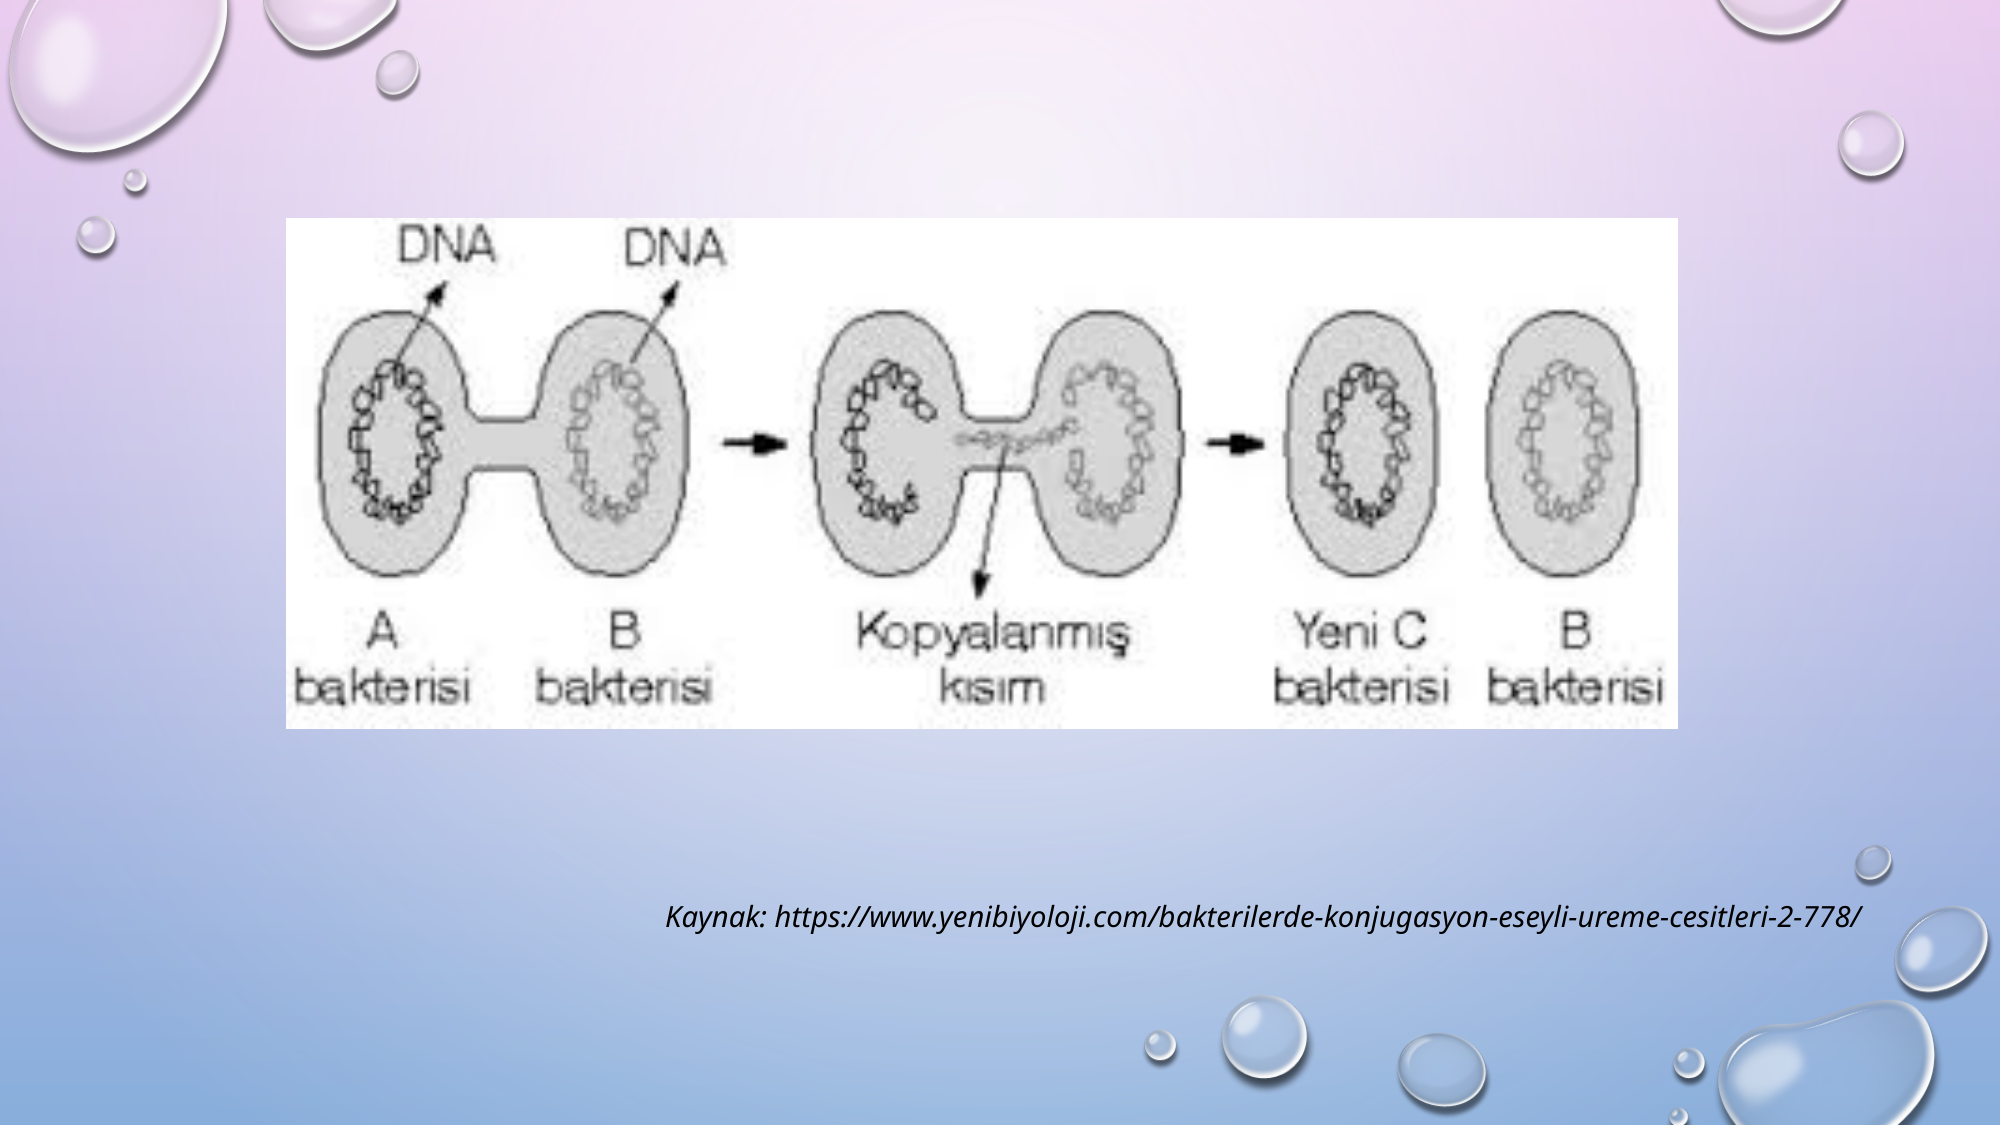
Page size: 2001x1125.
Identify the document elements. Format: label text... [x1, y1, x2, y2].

text_box Kaynak: https://www.yenibiyoloji.com/bakterilerde-konjugasyon-eseyli-ureme-cesitleri-2-778/ [173, 890, 1878, 941]
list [286, 218, 1678, 729]
picture [0, 0, 2000, 1125]
